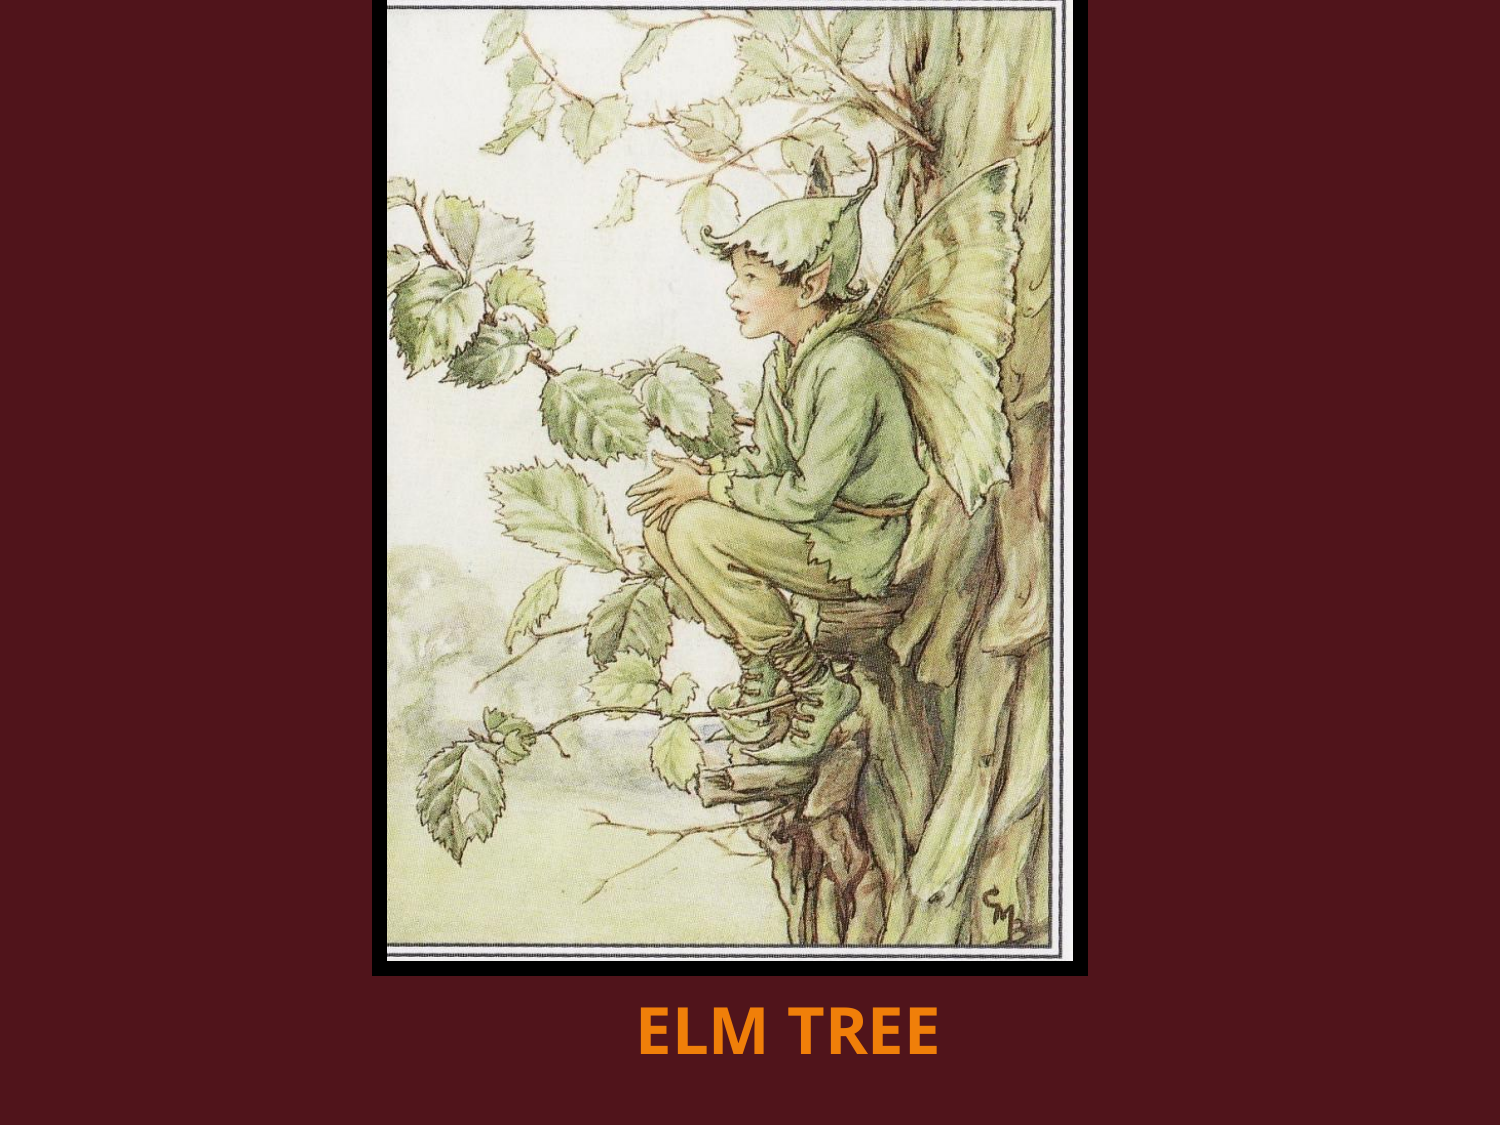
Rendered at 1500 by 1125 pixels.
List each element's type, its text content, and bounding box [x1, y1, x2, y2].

title ELM TREE [117, 902, 1460, 1075]
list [386, 0, 1074, 962]
